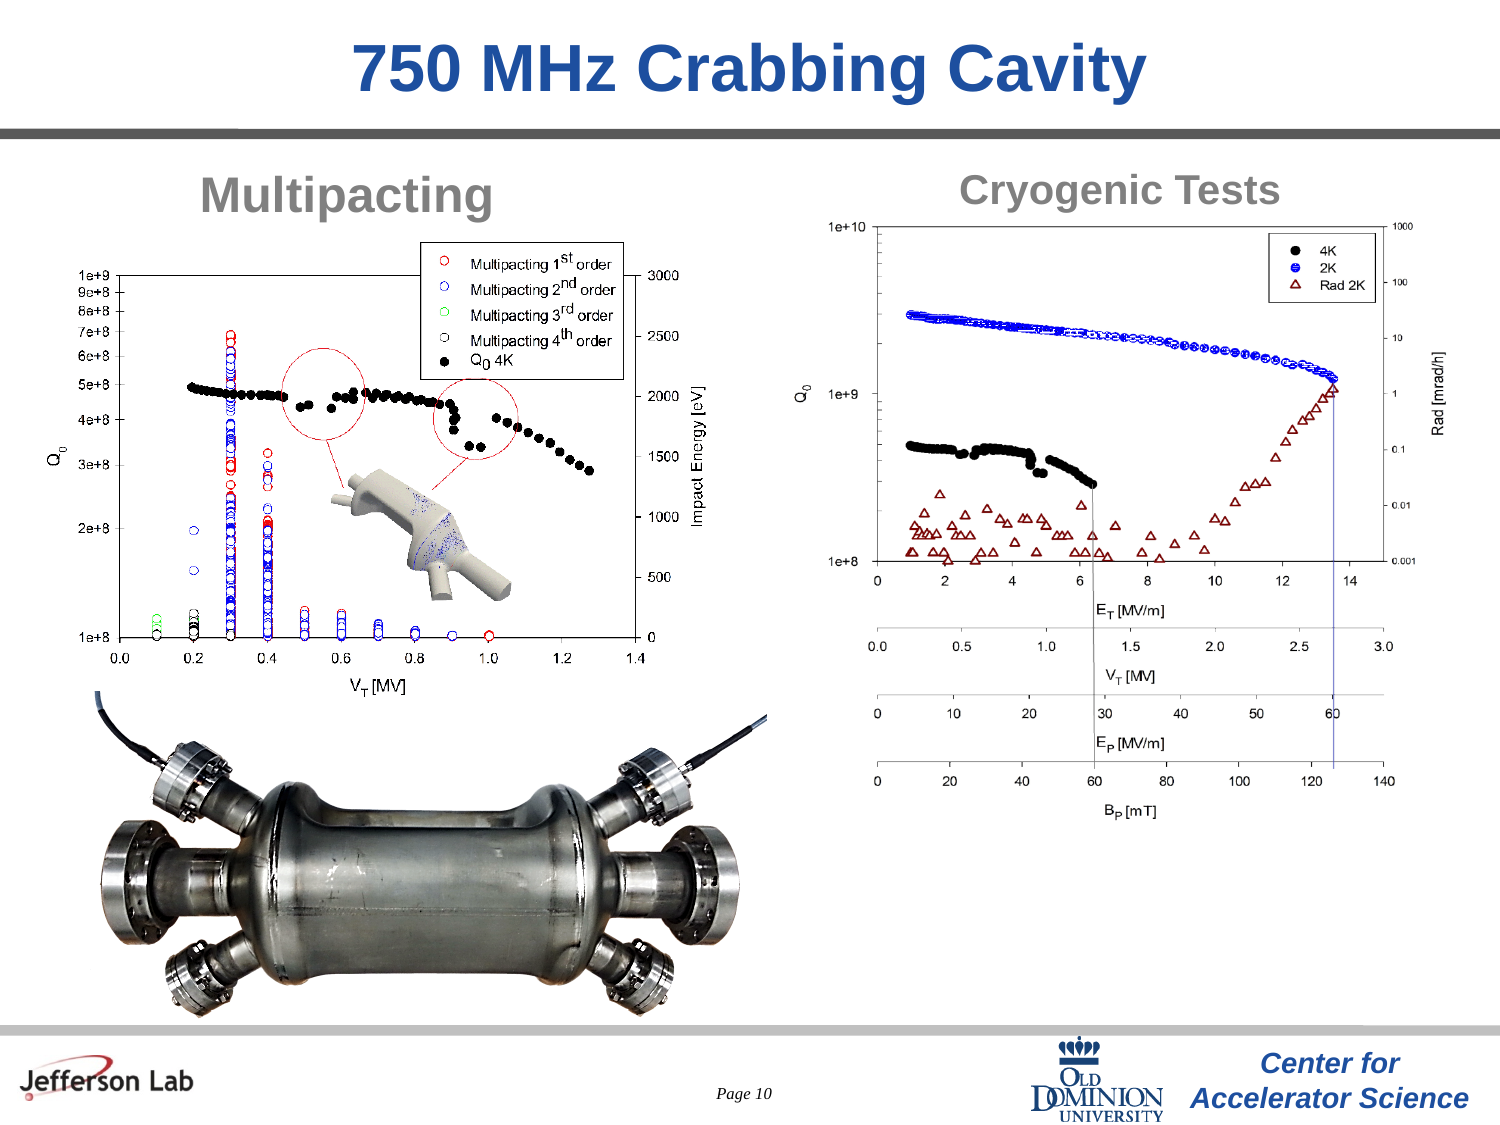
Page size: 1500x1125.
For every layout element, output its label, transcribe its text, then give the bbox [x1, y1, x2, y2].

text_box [777, 154, 1463, 831]
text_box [35, 154, 713, 704]
picture [82, 691, 767, 1051]
title 750 MHz Crabbing Cavity [0, 0, 1500, 131]
picture [17, 1055, 194, 1101]
